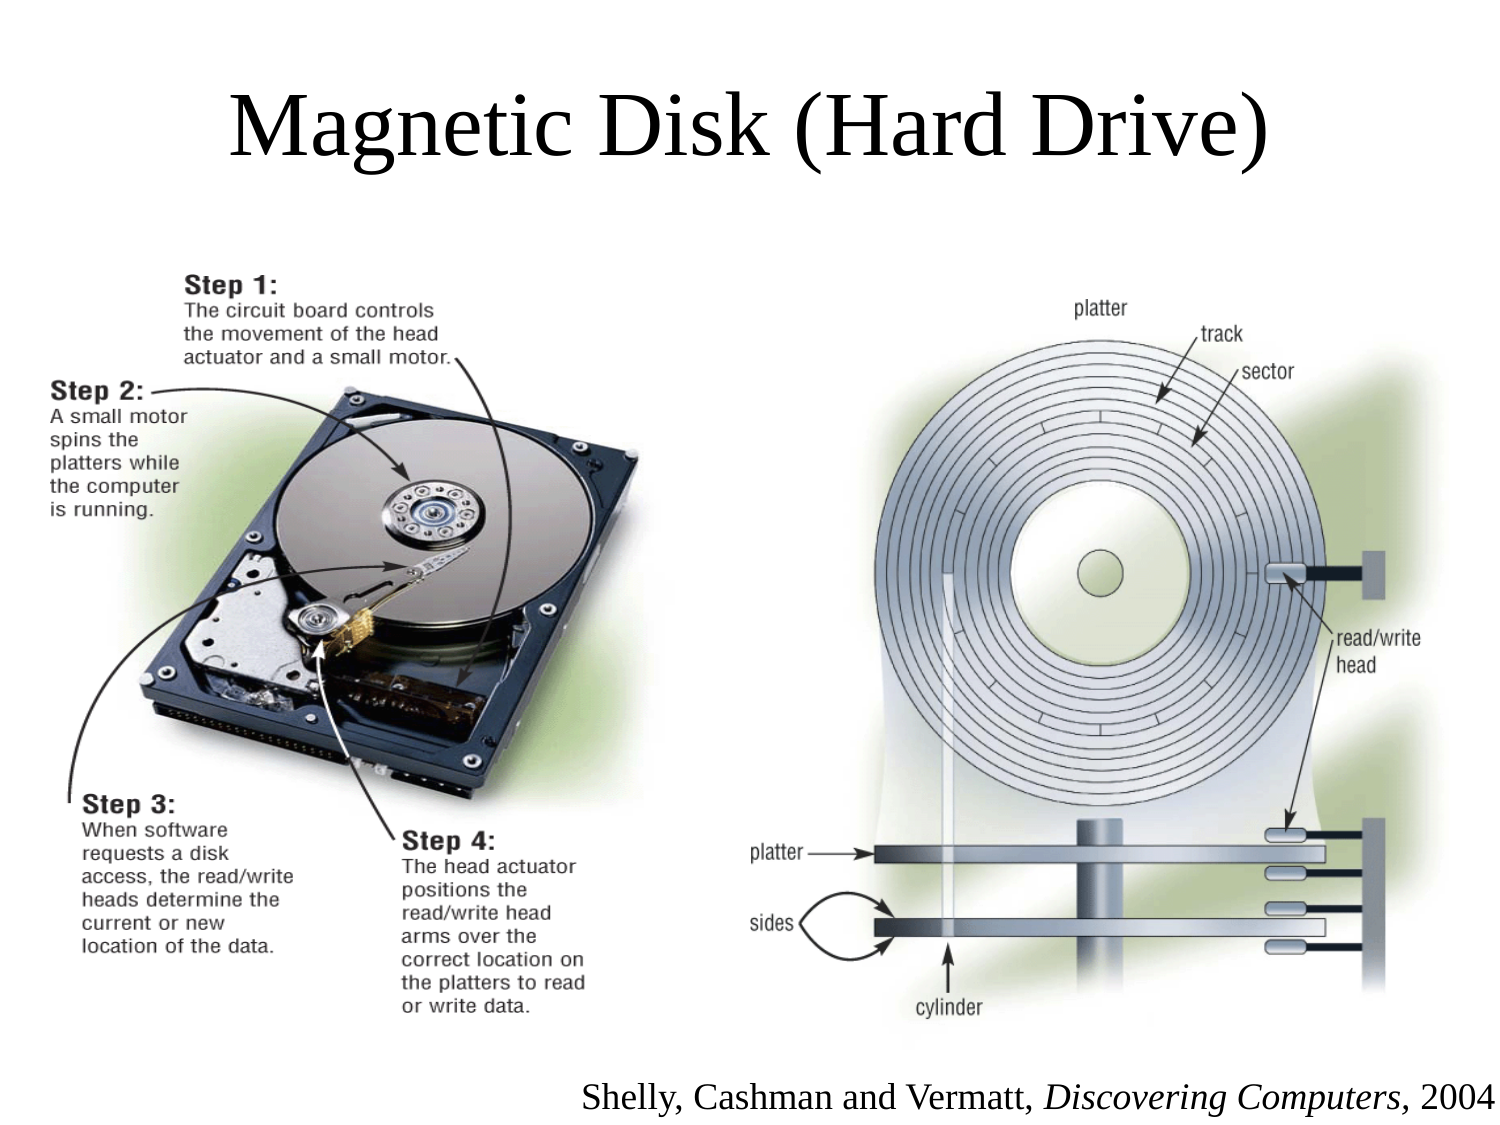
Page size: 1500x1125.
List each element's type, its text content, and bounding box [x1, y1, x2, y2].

text_box Shelly, Cashman and Vermatt, Discovering Computers, 2004 [566, 1064, 1500, 1125]
picture [749, 299, 1450, 1051]
title Magnetic Disk (Hard Drive) [111, 24, 1388, 213]
picture [49, 274, 676, 1013]
